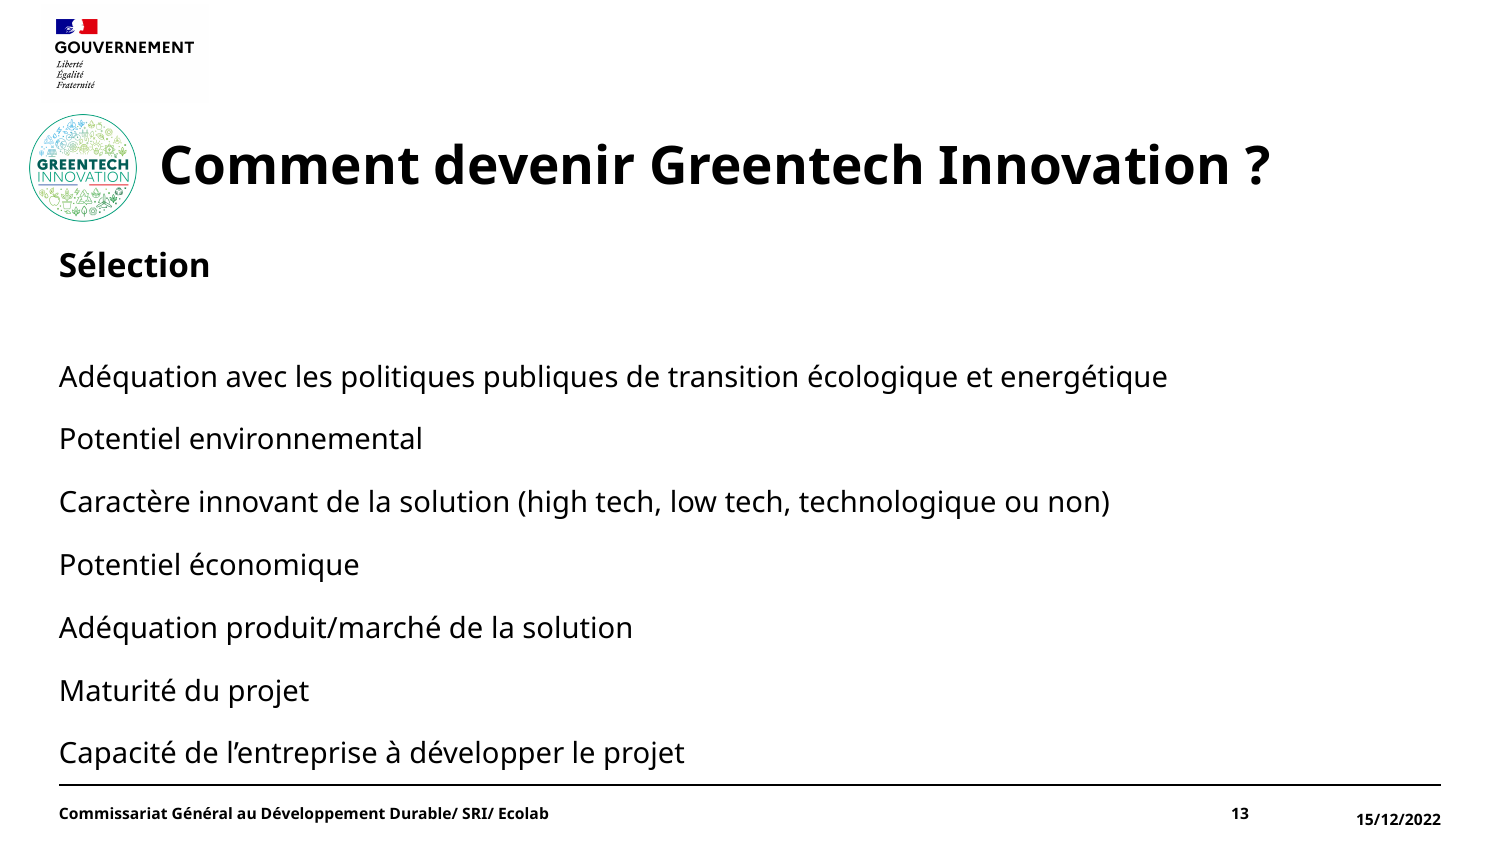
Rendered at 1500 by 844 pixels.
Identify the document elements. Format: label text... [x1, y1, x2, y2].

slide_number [1249, 789, 1441, 844]
footer Commissariat Général au Développement Durable/ SRI/ Ecolab [59, 784, 1027, 844]
picture [29, 113, 137, 222]
title Comment devenir Greentech Innovation ? [159, 138, 1500, 257]
slide_number 13 [1027, 784, 1249, 844]
list Sélection Adéquation avec les politiques publiques de transition écologique et energétique Potentiel environnemental Caractère innovant de la solution (high tech, low tech, technologique ou non) Potentiel économique Adéquation produit/marché de la solution Maturité du projet Capacité de l’entreprise à développer le projet [59, 244, 1329, 653]
picture [41, 3, 210, 104]
